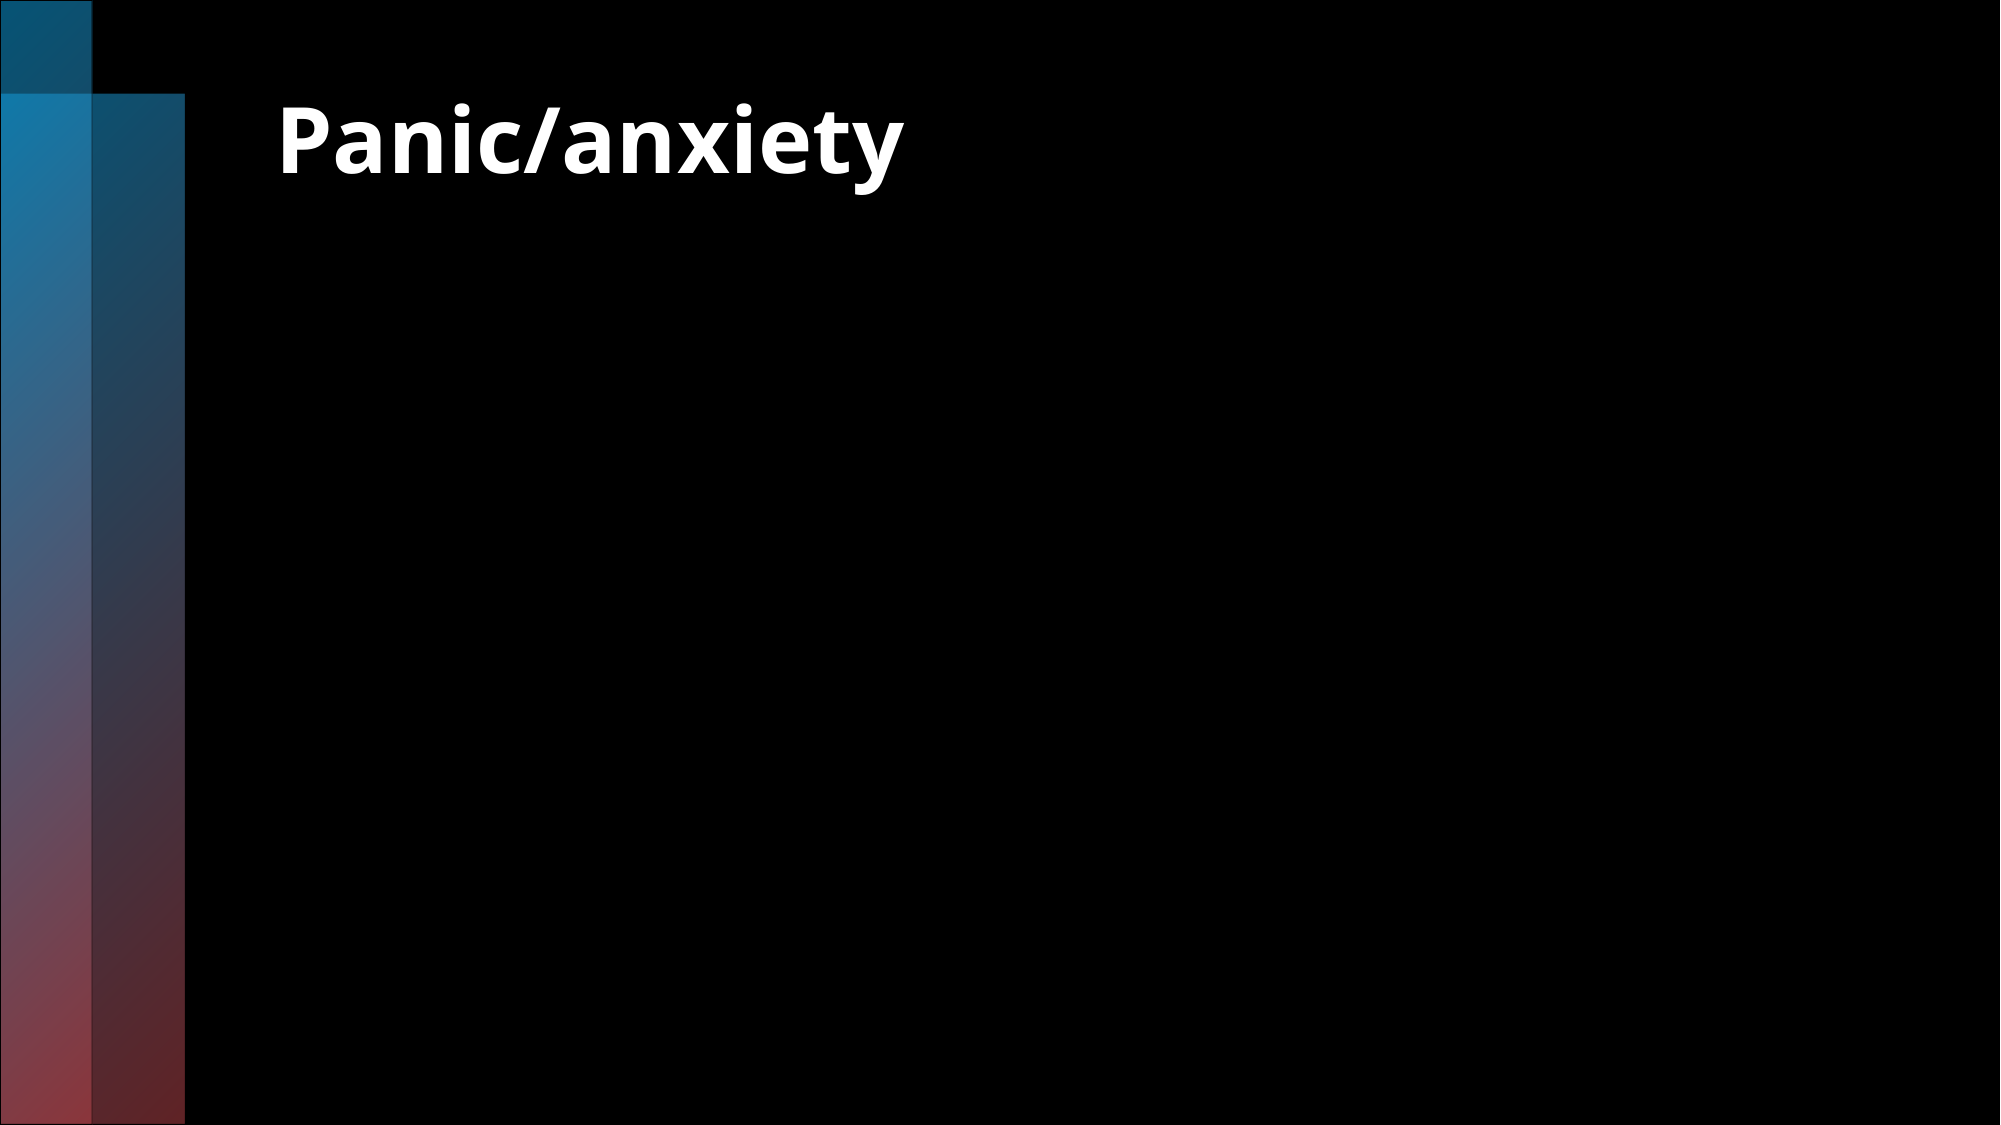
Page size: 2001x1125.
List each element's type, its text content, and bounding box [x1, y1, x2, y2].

title Panic/anxiety [260, 74, 1817, 329]
